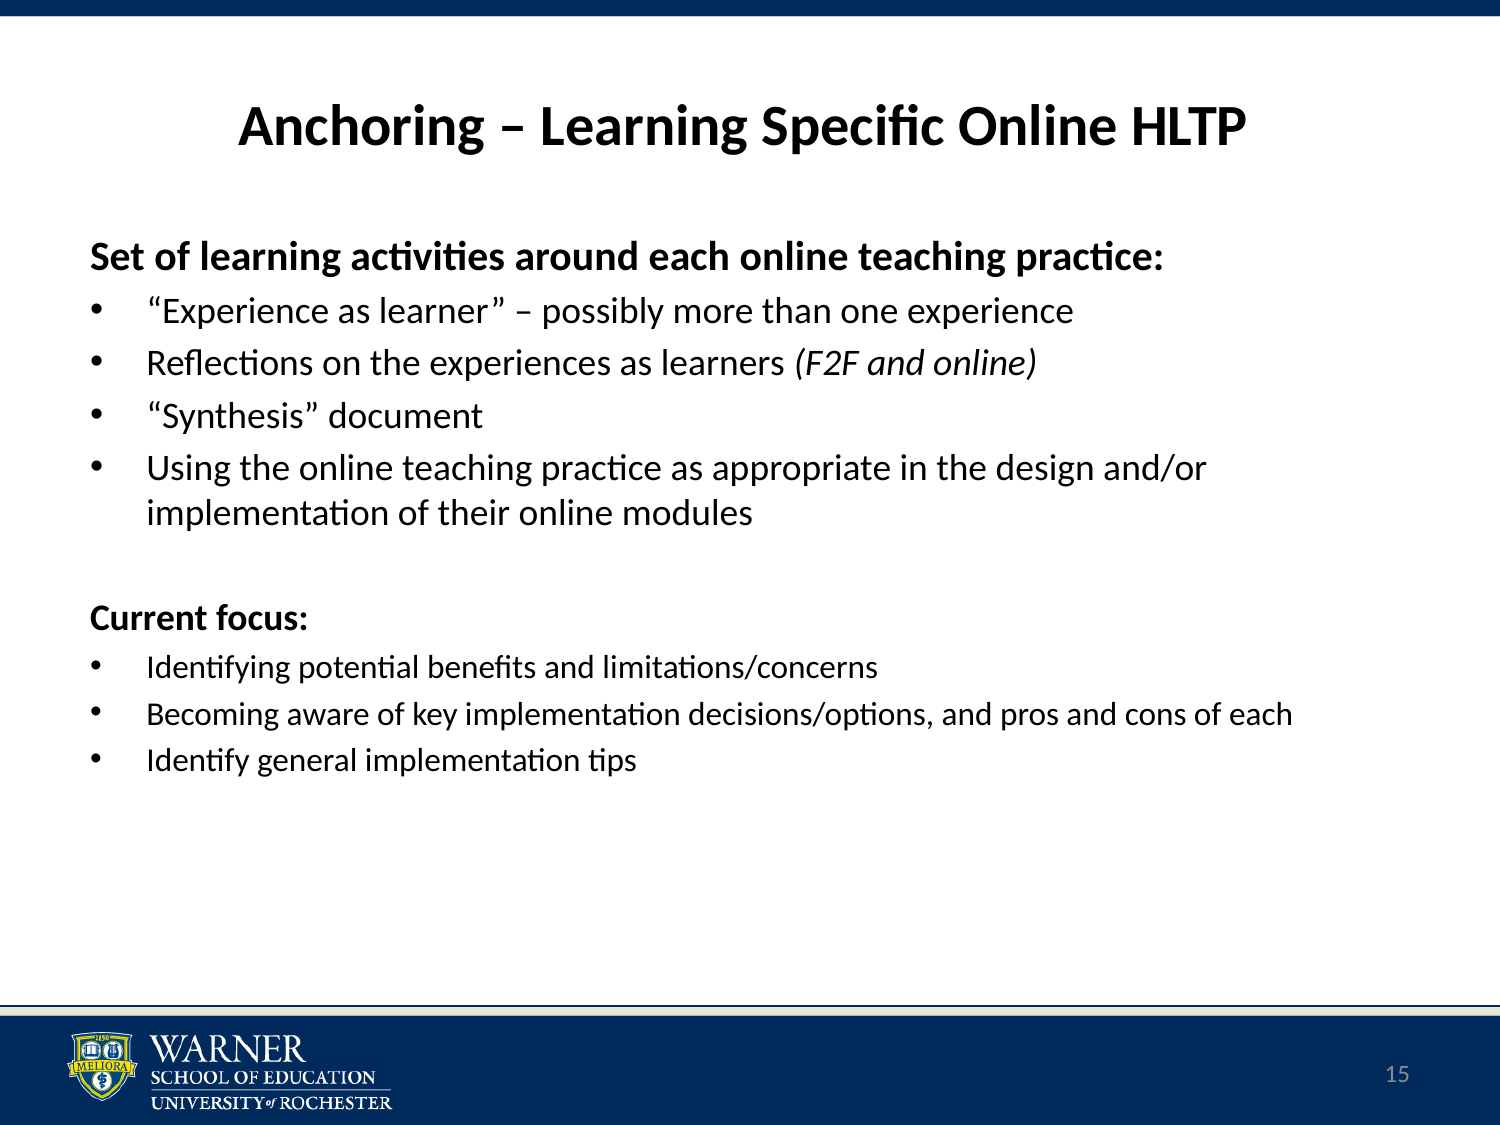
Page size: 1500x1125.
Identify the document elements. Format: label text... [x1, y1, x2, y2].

slide_number 15 [1074, 1042, 1425, 1103]
title Anchoring – Learning Specific Online HLTP [74, 12, 1426, 162]
list Set of learning activities around each online teaching practice: “Experience as learner” – possibly more than one experience Reflections on the experiences as learners (F2F and online) “Synthesis” document Using the online teaching practice as appropriate in the design and/or implementation of their online modules Current focus: Identifying potential benefits and limitations/concerns Becoming aware of key implementation decisions/options, and pros and cons of each Identify general implementation tips [74, 162, 1426, 906]
picture [0, 0, 1500, 1125]
